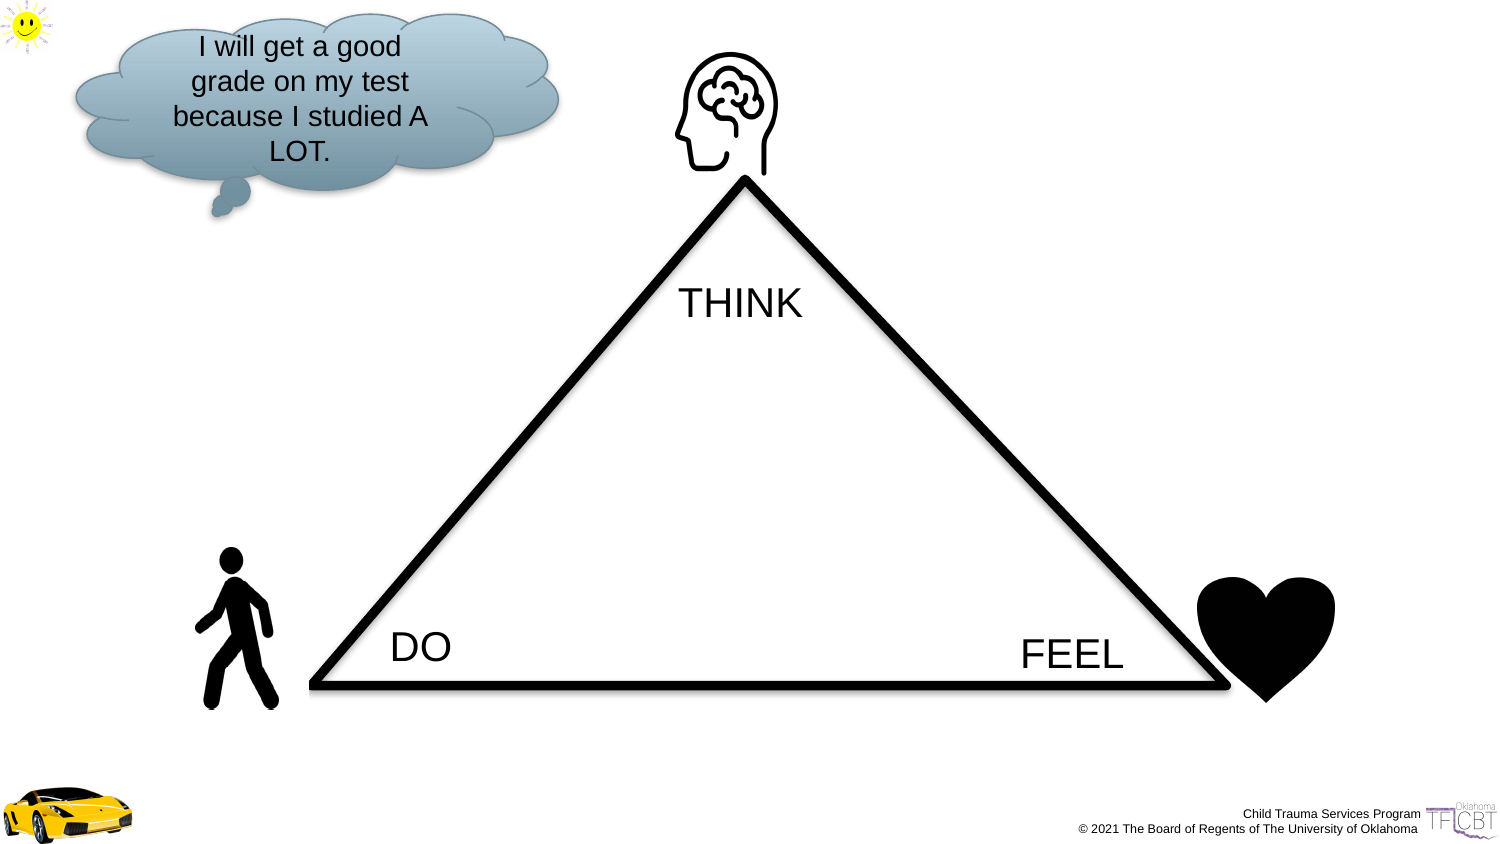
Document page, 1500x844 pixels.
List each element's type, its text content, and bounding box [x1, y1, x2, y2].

picture [165, 545, 309, 710]
picture [675, 20, 796, 207]
text_box [312, 215, 1192, 687]
picture [0, 0, 53, 54]
text_box DO [374, 612, 533, 678]
text_box I will get a good grade on my test because I studied A LOT. [75, 13, 560, 218]
text_box THINK [663, 268, 821, 334]
picture [1197, 577, 1335, 703]
text_box FEEL [1005, 619, 1148, 685]
picture [1, 775, 134, 844]
text_box Child Trauma Services Program © 2021 The Board of Regents of The University of Oklahoma [902, 799, 1426, 844]
picture [1425, 801, 1500, 841]
